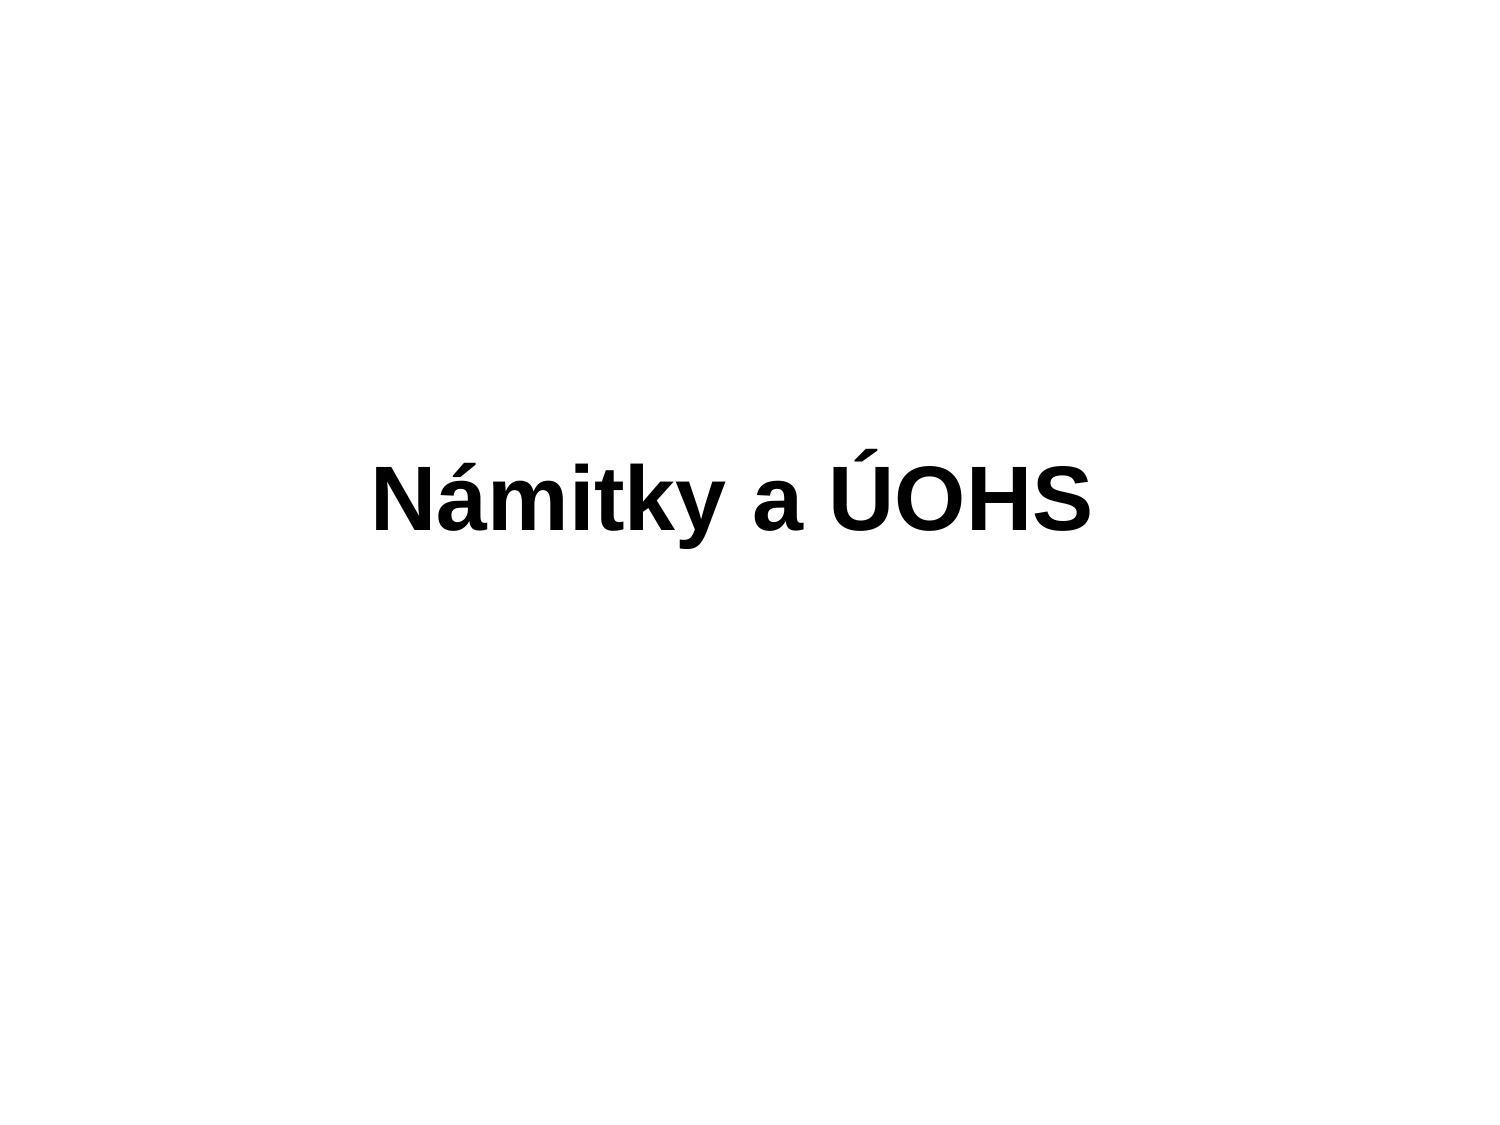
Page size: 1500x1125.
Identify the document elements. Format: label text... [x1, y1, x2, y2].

text_box Námitky a ÚOHS [123, 321, 1341, 557]
